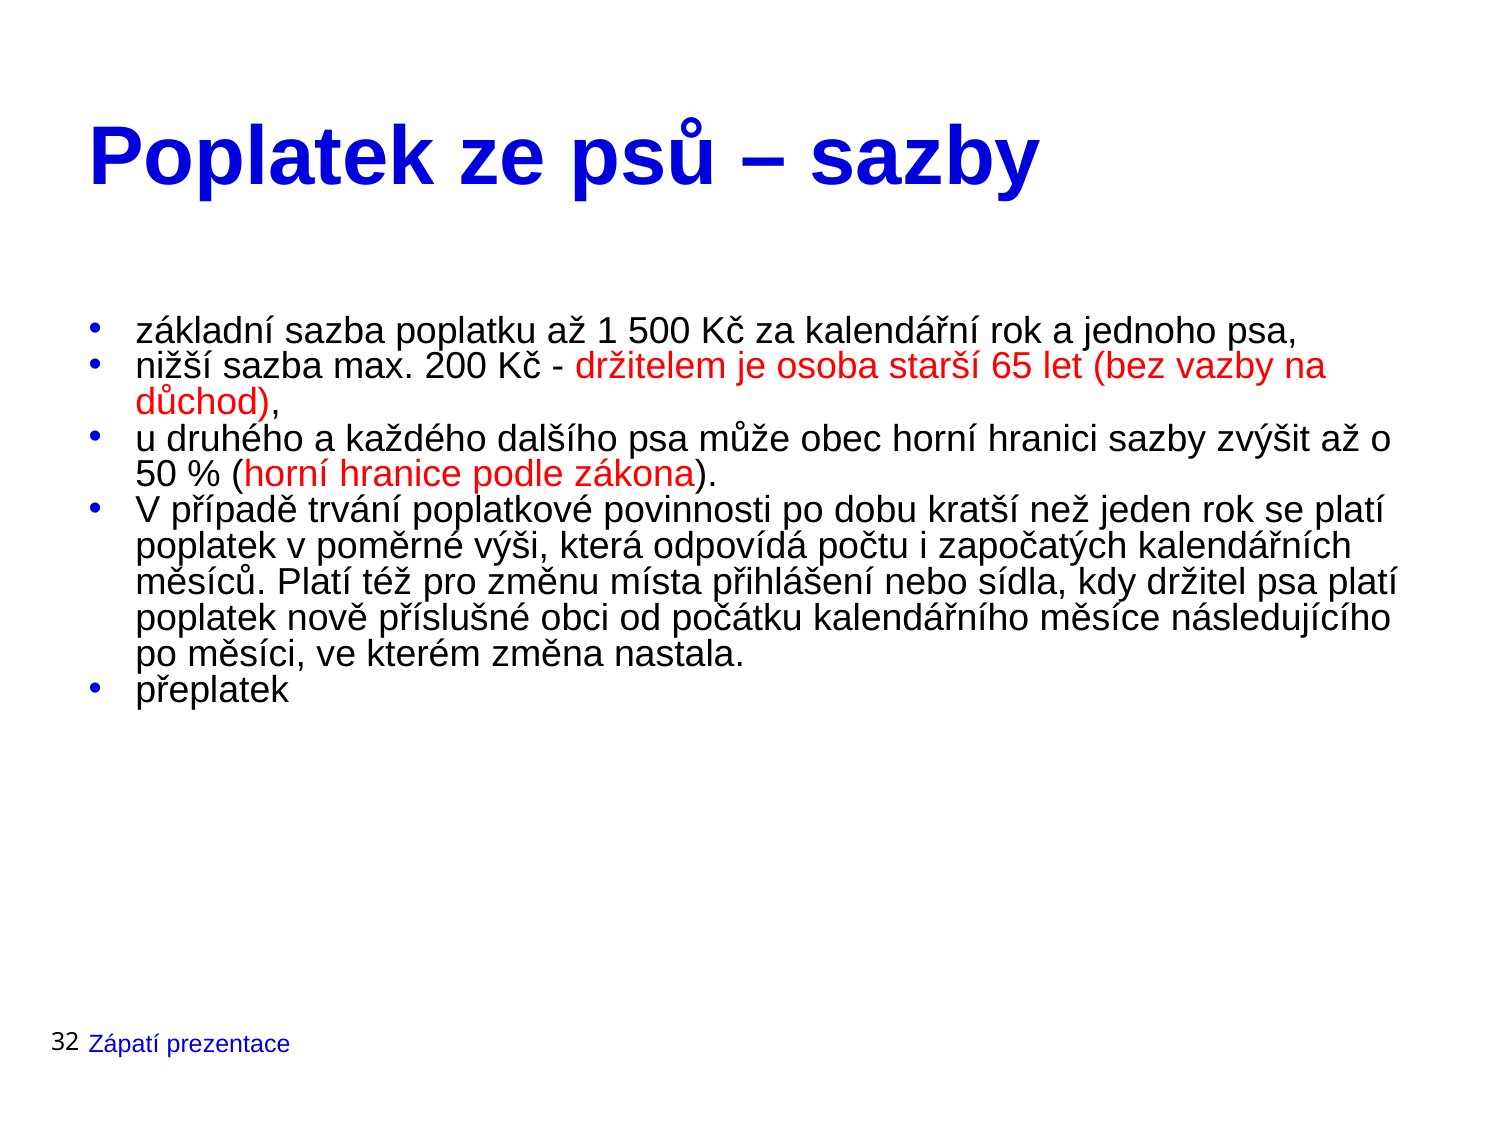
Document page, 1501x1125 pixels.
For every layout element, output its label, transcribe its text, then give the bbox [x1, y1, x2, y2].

list základní sazba poplatku až 1 500 Kč za kalendářní rok a jednoho psa, nižší sazba max. 200 Kč - držitelem je osoba starší 65 let (bez vazby na důchod), u druhého a každého dalšího psa může obec horní hranici sazby zvýšit až o 50 % (horní hranice podle zákona). V případě trvání poplatkové povinnosti po dobu kratší než jeden rok se platí poplatek v poměrné výši, která odpovídá počtu i započatých kalendářních měsíců. Platí též pro změnu místa přihlášení nebo sídla, kdy držitel psa platí poplatek nově příslušné obci od počátku kalendářního měsíce následujícího po měsíci, ve kterém změna nastala. přeplatek [88, 314, 1412, 964]
slide_number 32 [50, 1021, 82, 1063]
title Poplatek ze psů – sazby [88, 118, 1412, 193]
footer Zápatí prezentace [88, 1021, 1064, 1063]
